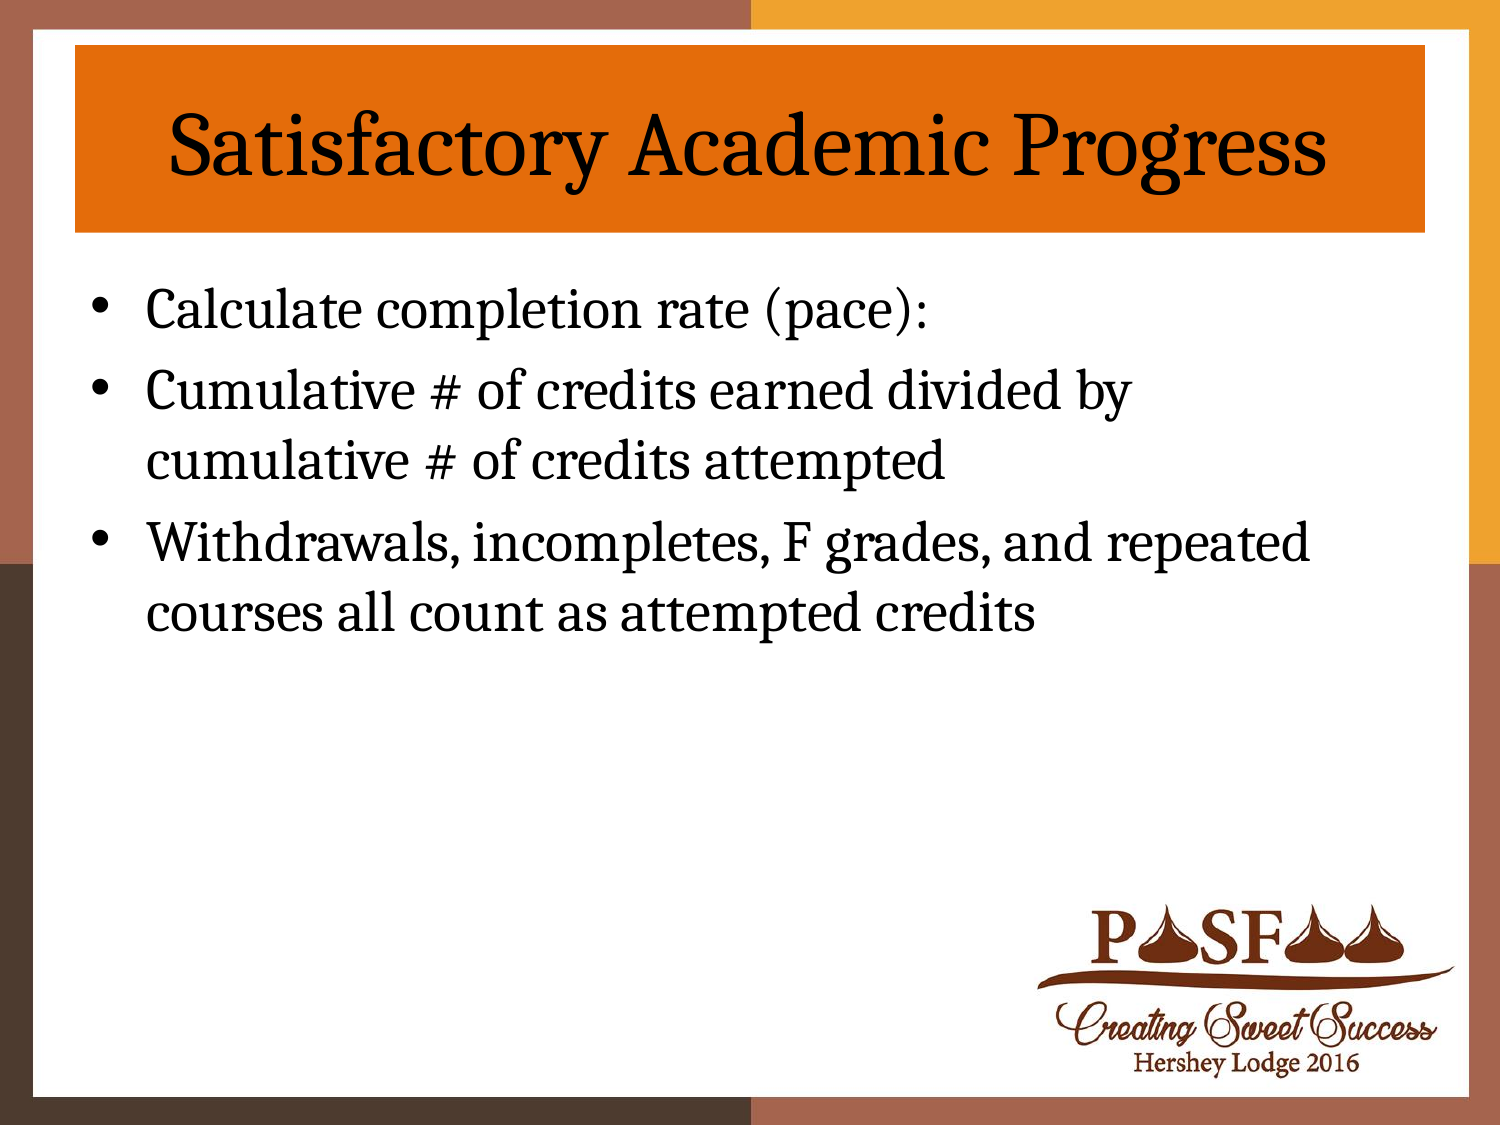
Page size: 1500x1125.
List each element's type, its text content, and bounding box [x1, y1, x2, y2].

title Satisfactory Academic Progress [75, 45, 1425, 233]
list Calculate completion rate (pace): Cumulative # of credits earned divided by cumulative # of credits attempted Withdrawals, incompletes, F grades, and repeated courses all count as attempted credits [75, 262, 1425, 1005]
picture [0, 0, 1500, 1125]
